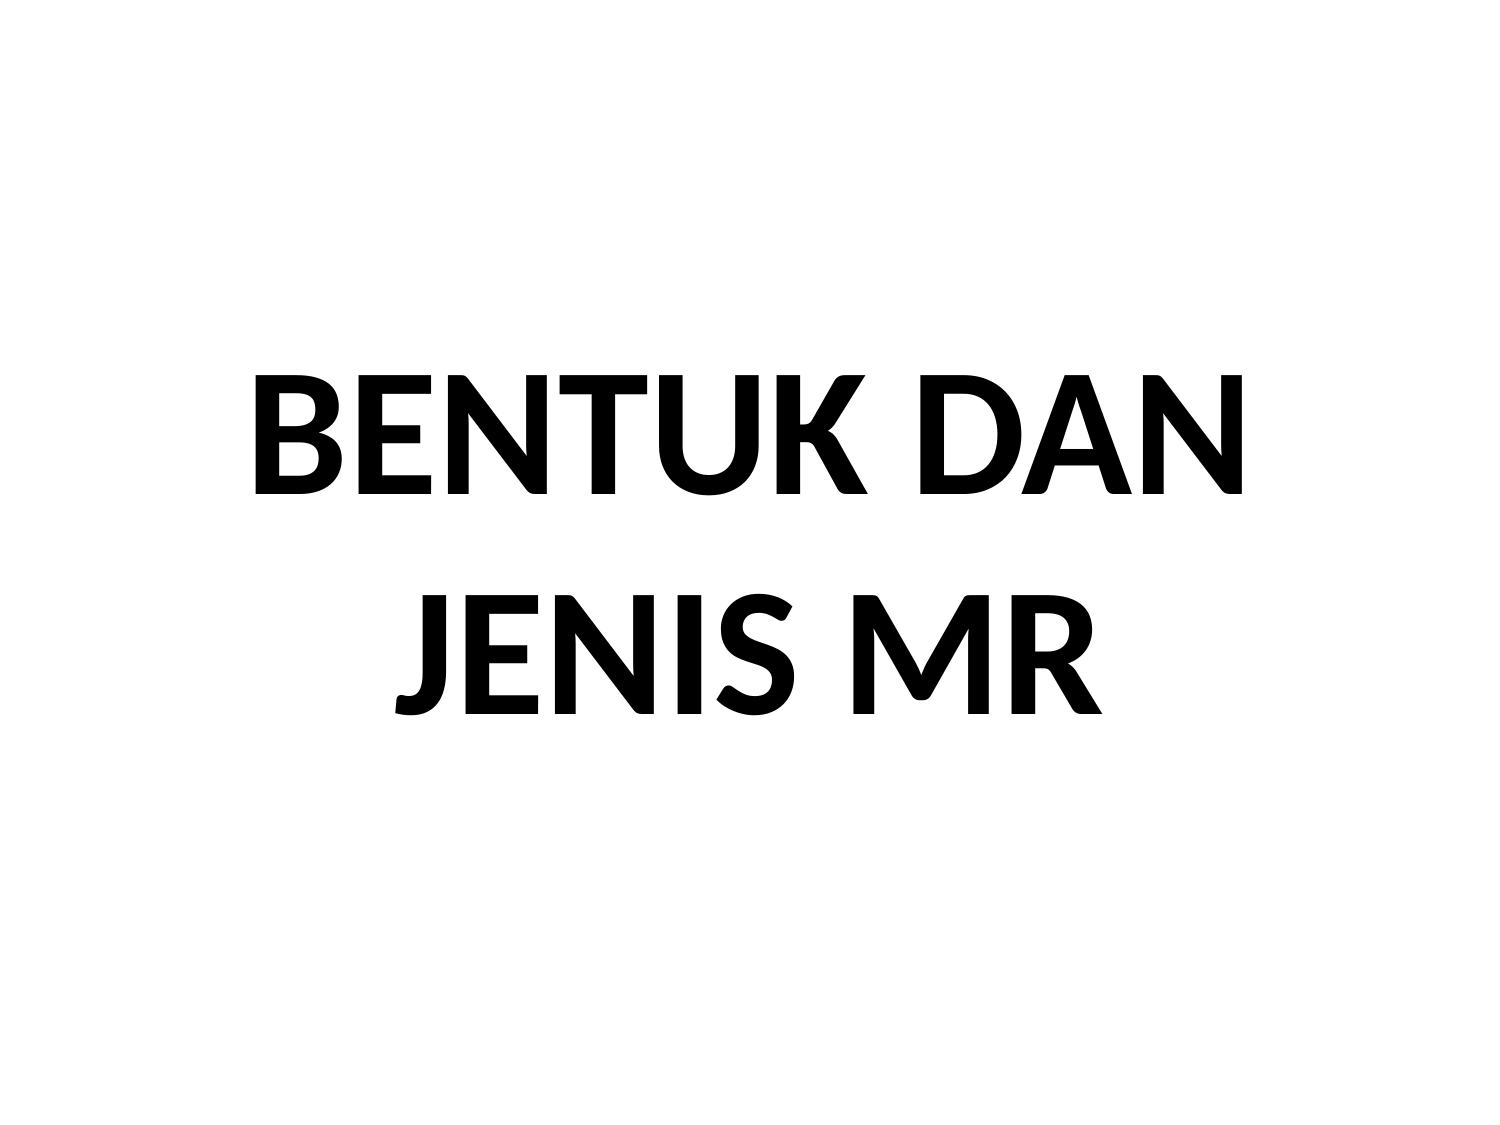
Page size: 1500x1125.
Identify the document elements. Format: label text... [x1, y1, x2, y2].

title BENTUK DAN JENIS MR [75, 299, 1425, 763]
